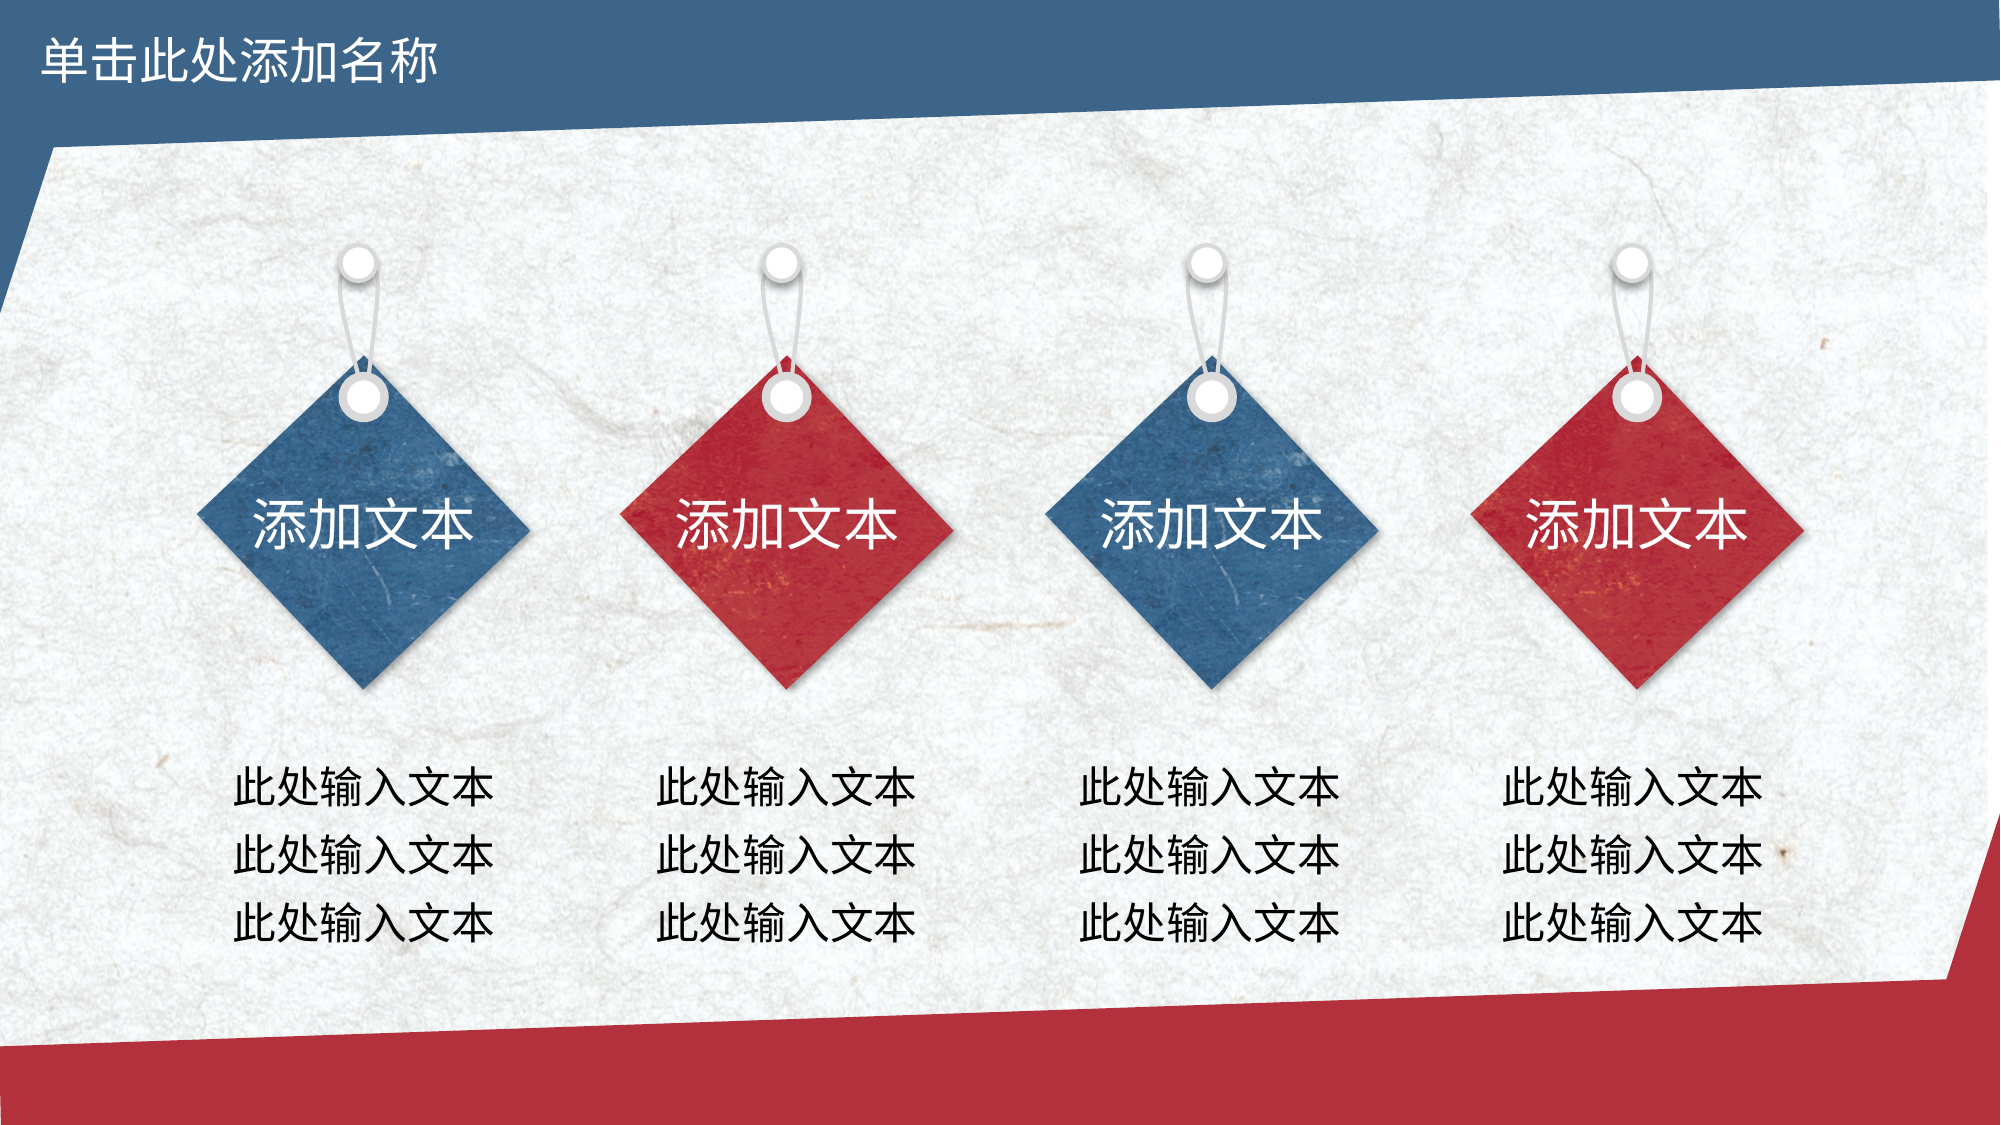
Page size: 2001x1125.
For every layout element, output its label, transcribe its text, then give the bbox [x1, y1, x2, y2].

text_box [1044, 317, 1379, 690]
text_box 此处输入文本 此处输入文本 此处输入文本 [1021, 733, 1398, 810]
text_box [0, 0, 2000, 317]
picture [0, 0, 2001, 1125]
text_box 此处输入文本 此处输入文本 此处输入文本 [175, 733, 552, 810]
text_box 此处输入文本 此处输入文本 此处输入文本 [598, 733, 975, 810]
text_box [619, 317, 954, 690]
text_box 此处输入文本 此处输入文本 此处输入文本 [1444, 733, 1821, 810]
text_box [0, 810, 2000, 1125]
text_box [196, 317, 531, 690]
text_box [1470, 317, 1805, 690]
